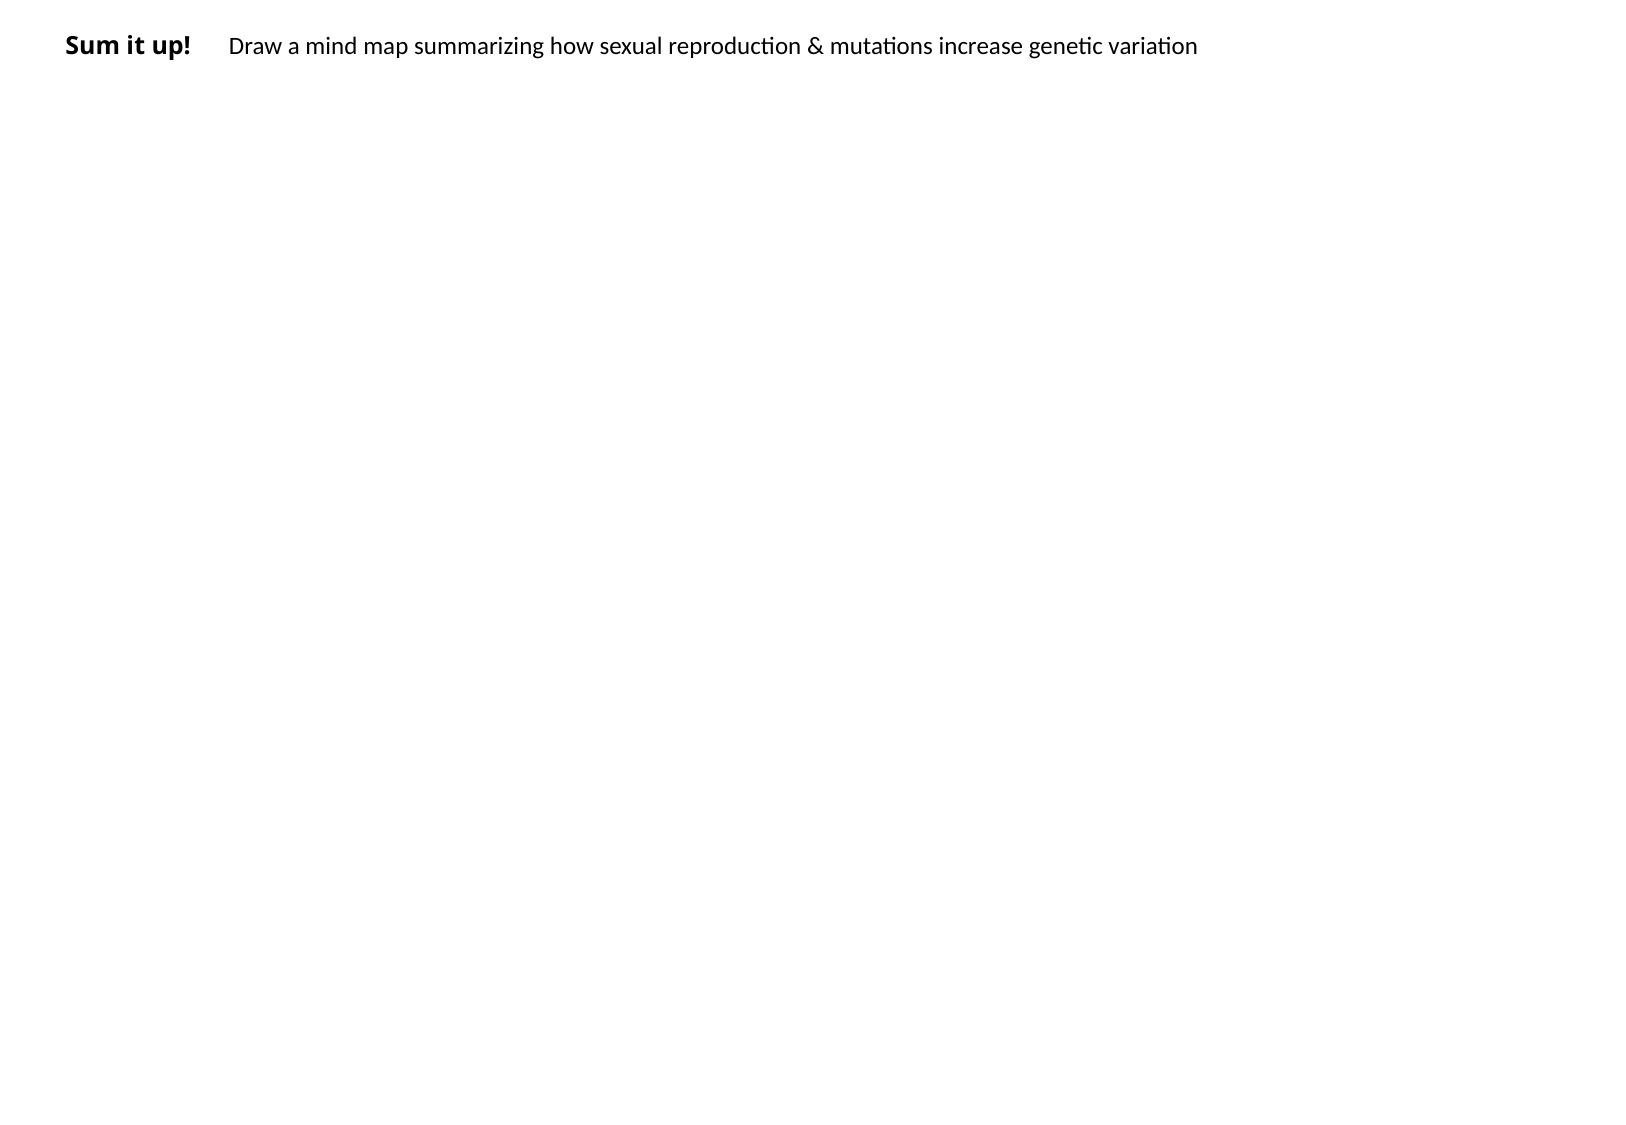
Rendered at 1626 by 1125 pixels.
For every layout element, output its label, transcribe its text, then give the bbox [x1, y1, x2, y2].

text_box Sum it up! [0, 21, 213, 67]
text_box Draw a mind map summarizing how sexual reproduction & mutations increase genetic variation [213, 21, 1571, 67]
